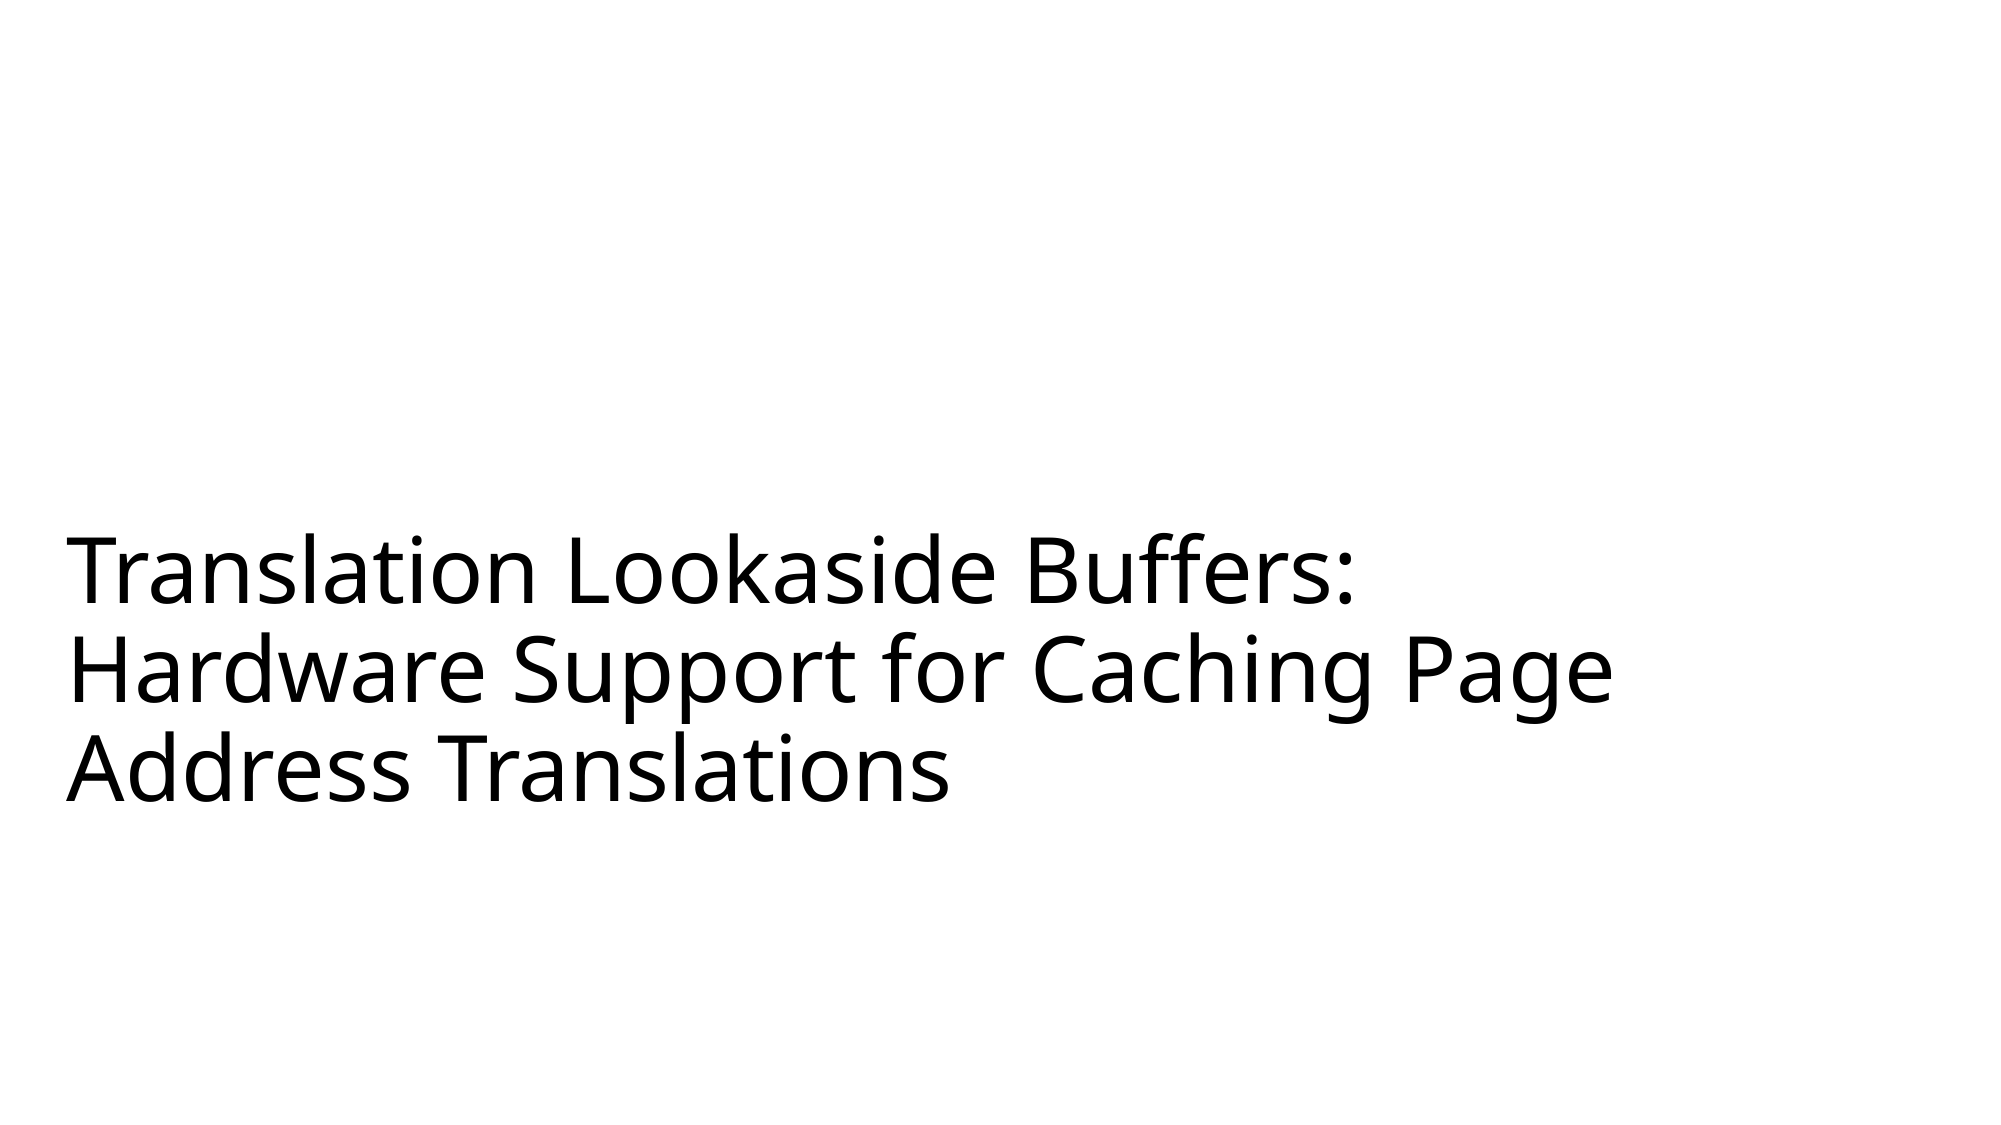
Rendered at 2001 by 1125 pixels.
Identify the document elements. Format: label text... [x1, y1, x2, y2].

title Translation Lookaside Buffers: Hardware Support for Caching Page Address Translations [64, 508, 1769, 821]
